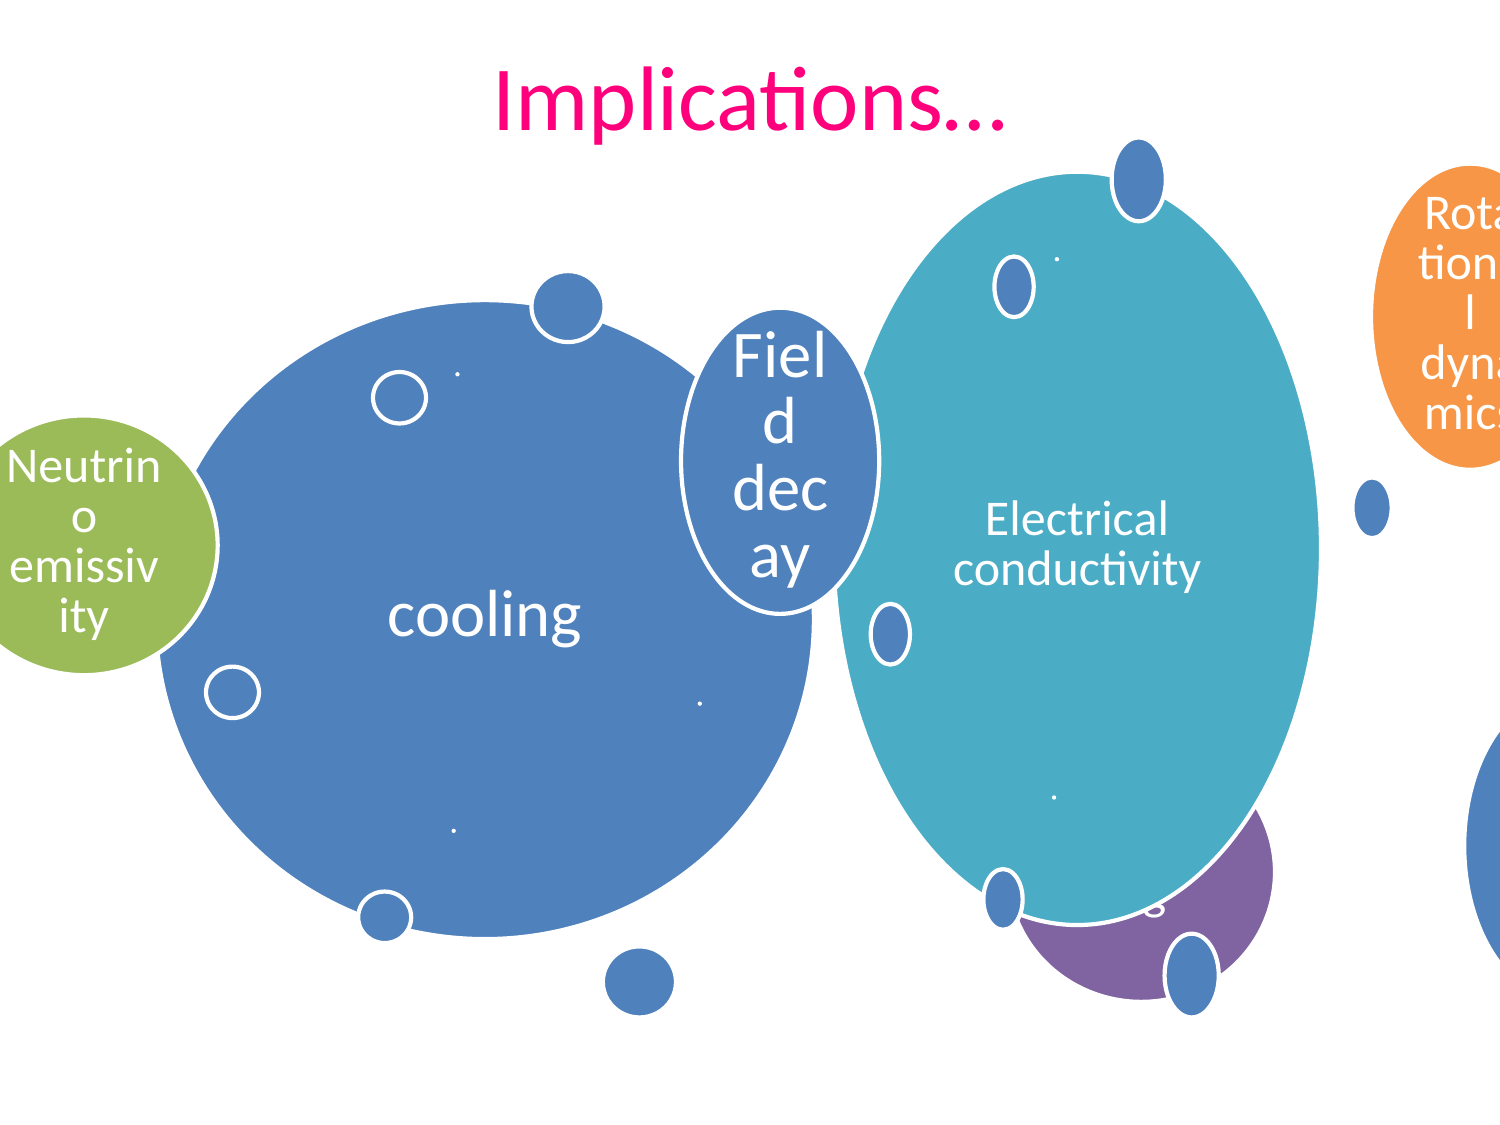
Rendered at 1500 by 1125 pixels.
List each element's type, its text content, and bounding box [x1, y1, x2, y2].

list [0, 270, 657, 1018]
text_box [662, 137, 1500, 1018]
title Implications… [75, 0, 1425, 188]
